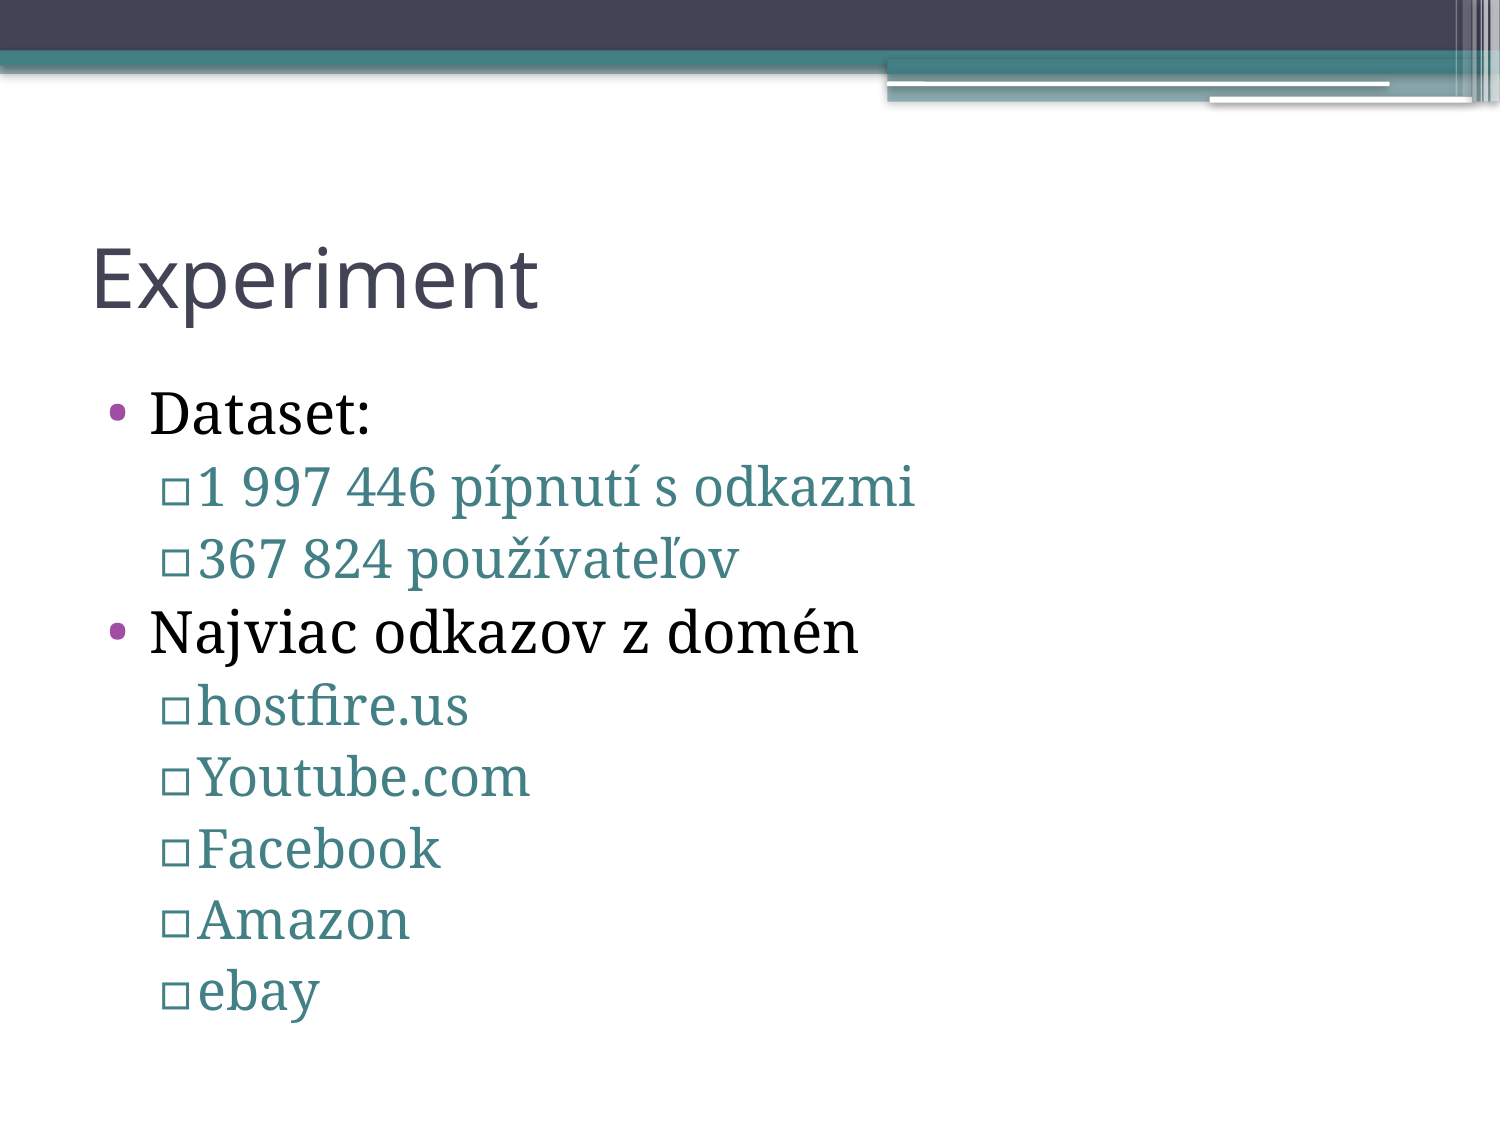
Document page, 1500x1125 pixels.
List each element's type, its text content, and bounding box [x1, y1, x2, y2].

list Dataset: 1 997 446 pípnutí s odkazmi 367 824 používateľov Najviac odkazov z domén hostfire.us Youtube.com Facebook Amazon ebay [75, 368, 1425, 1079]
title Experiment [75, 187, 1425, 363]
